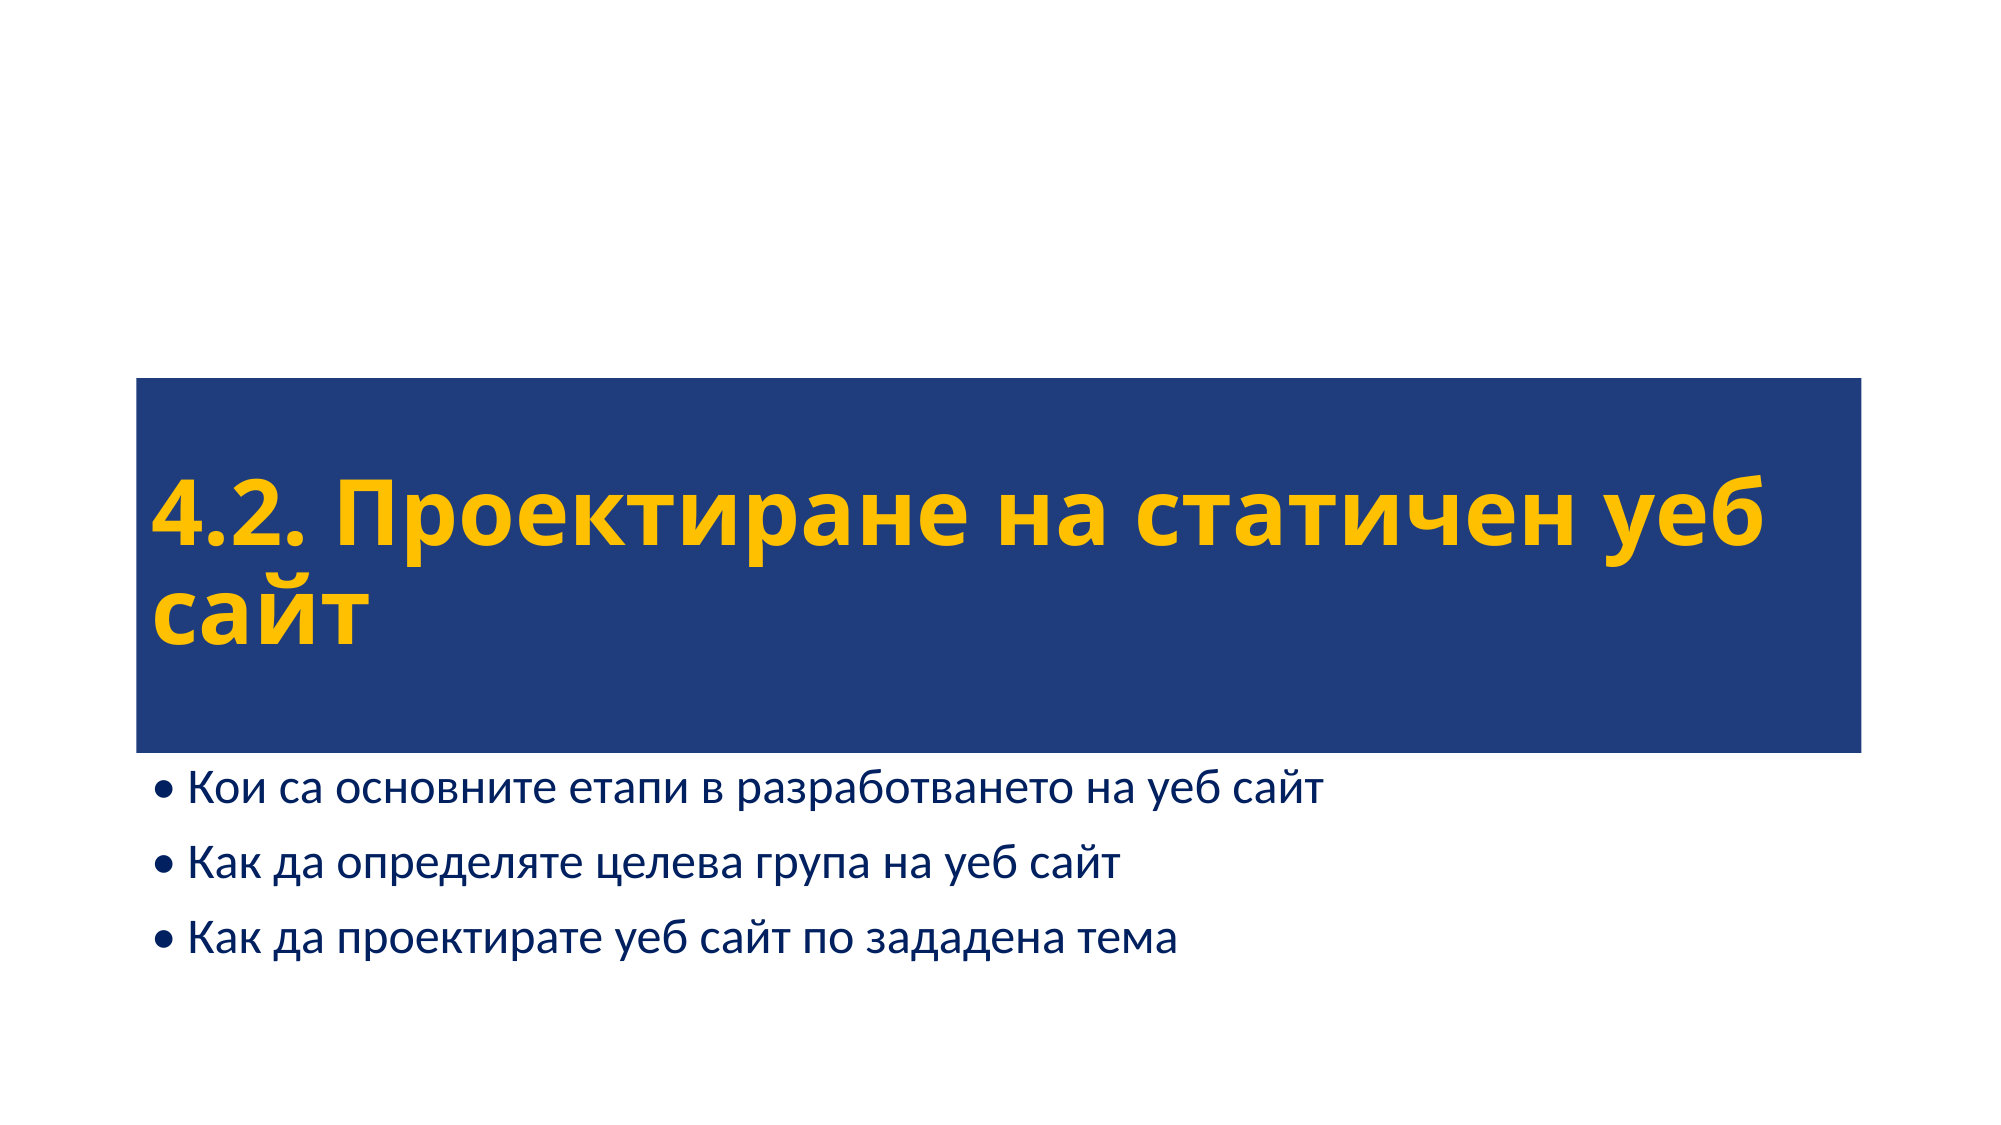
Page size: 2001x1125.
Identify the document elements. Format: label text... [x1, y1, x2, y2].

title 4.2. Проектиране на статичен уеб сайт [136, 378, 1862, 753]
list • Кои са основните етапи в разработването на уеб сайт • Как да определяте целева група на уеб сайт • Как да проектирате уеб сайт по зададена тема [136, 753, 1862, 999]
